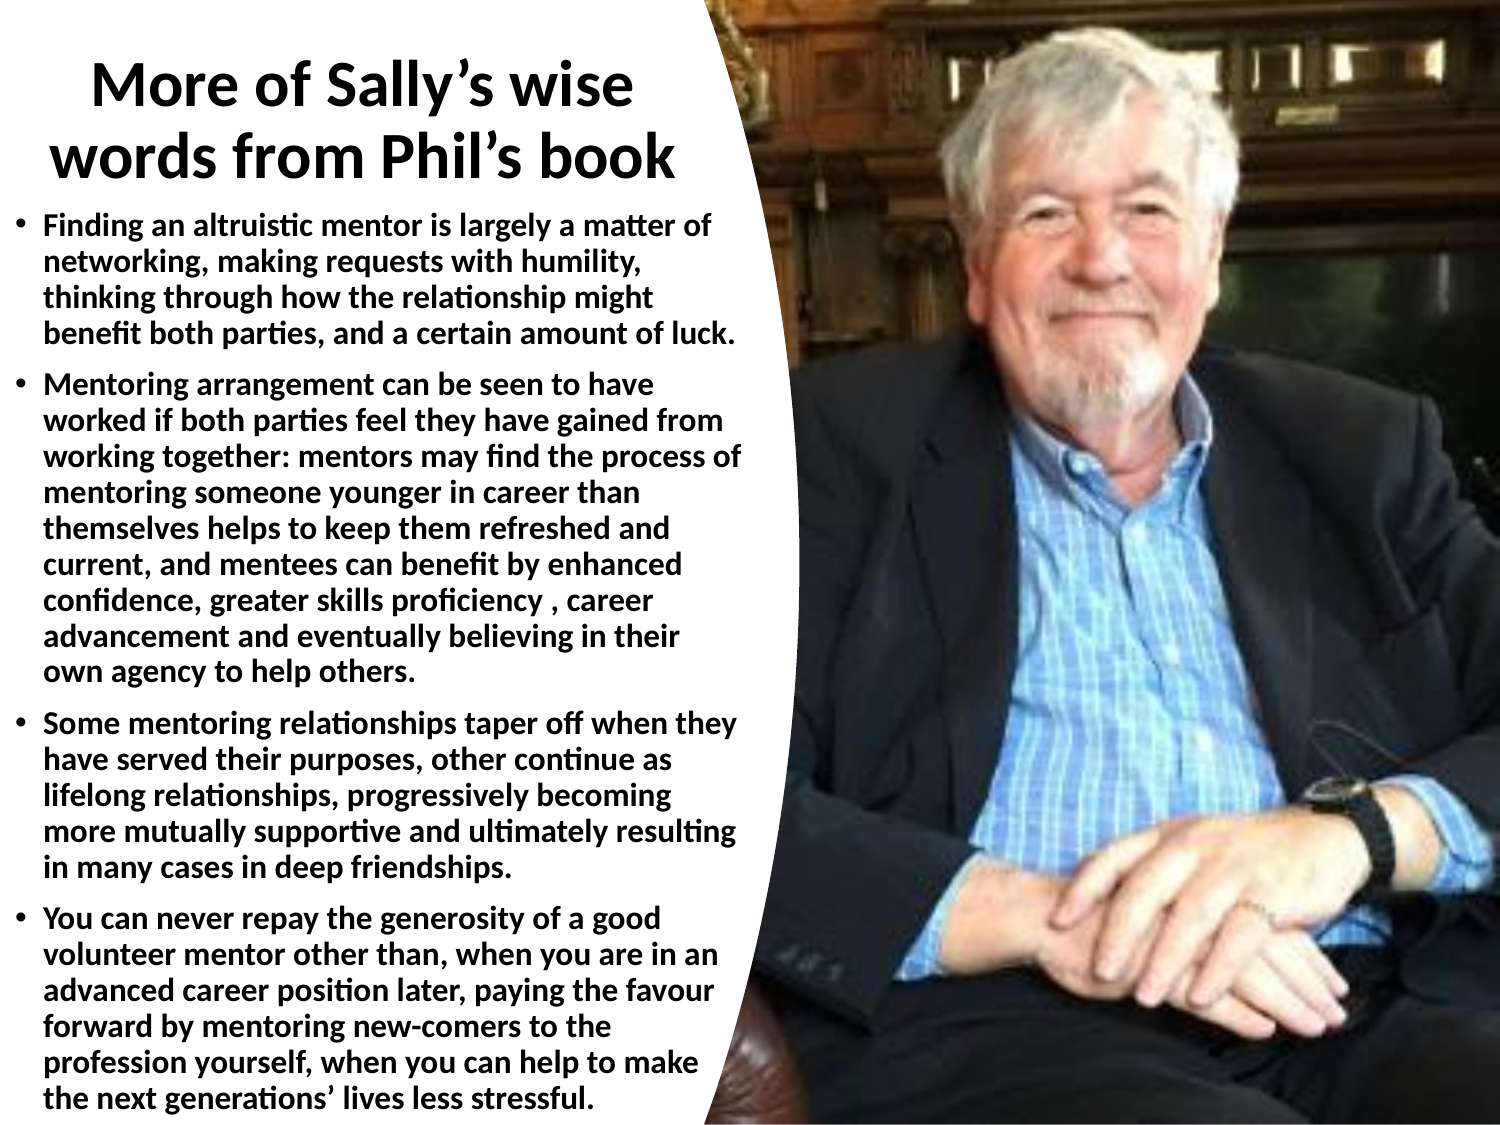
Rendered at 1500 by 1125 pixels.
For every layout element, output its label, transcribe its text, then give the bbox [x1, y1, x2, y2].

title More of Sally’s wise words from Phil’s book [0, 40, 703, 200]
picture [703, 0, 1500, 1125]
list Finding an altruistic mentor is largely a matter of networking, making requests with humility, thinking through how the relationship might benefit both parties, and a certain amount of luck. Mentoring arrangement can be seen to have worked if both parties feel they have gained from working together: mentors may find the process of mentoring someone younger in career than themselves helps to keep them refreshed and current, and mentees can benefit by enhanced confidence, greater skills proficiency , career advancement and eventually believing in their own agency to help others. Some mentoring relationships taper off when they have served their purposes, other continue as lifelong relationships, progressively becoming more mutually supportive and ultimately resulting in many cases in deep friendships. You can never repay the generosity of a good volunteer mentor other than, when you are in an advanced career position later, paying the favour forward by mentoring new-comers to the profession yourself, when you can help to make the next generations’ lives less stressful. [0, 200, 703, 1125]
